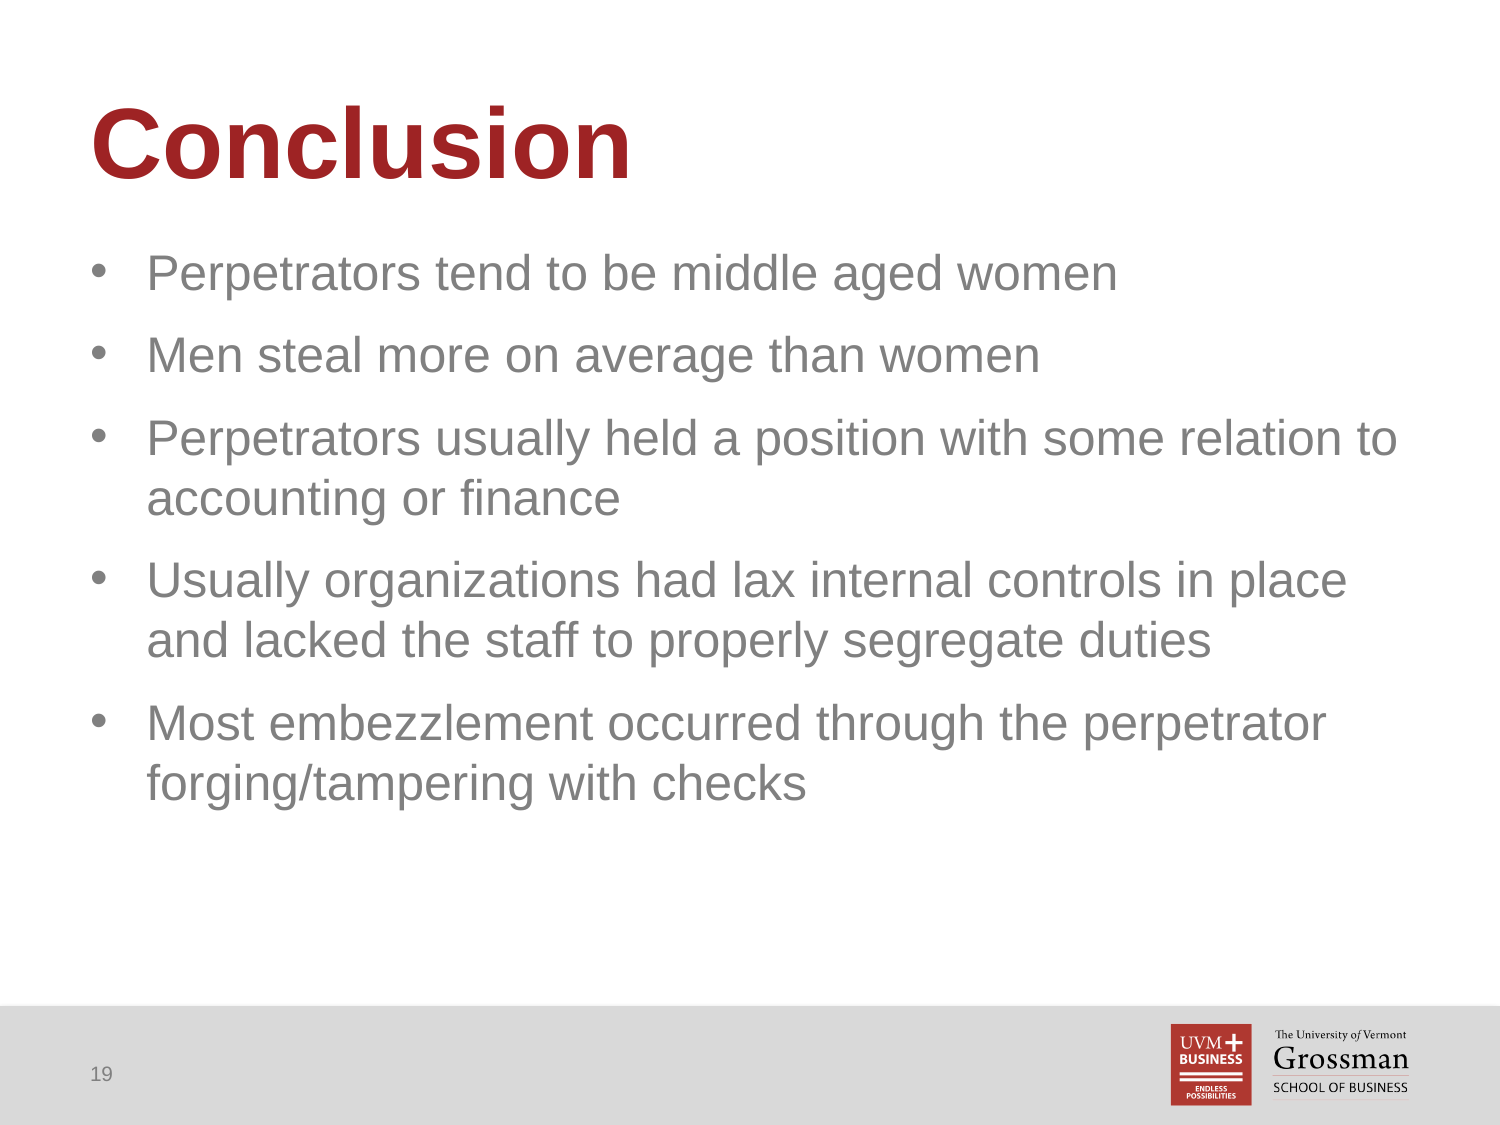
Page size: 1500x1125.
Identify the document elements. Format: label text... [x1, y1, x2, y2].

title Conclusion [75, 45, 1425, 233]
slide_number 19 [75, 1042, 425, 1103]
list Perpetrators tend to be middle aged women Men steal more on average than women Perpetrators usually held a position with some relation to accounting or finance Usually organizations had lax internal controls in place and lacked the staff to properly segregate duties Most embezzlement occurred through the perpetrator forging/tampering with checks [75, 233, 1425, 975]
picture [1165, 1018, 1425, 1112]
